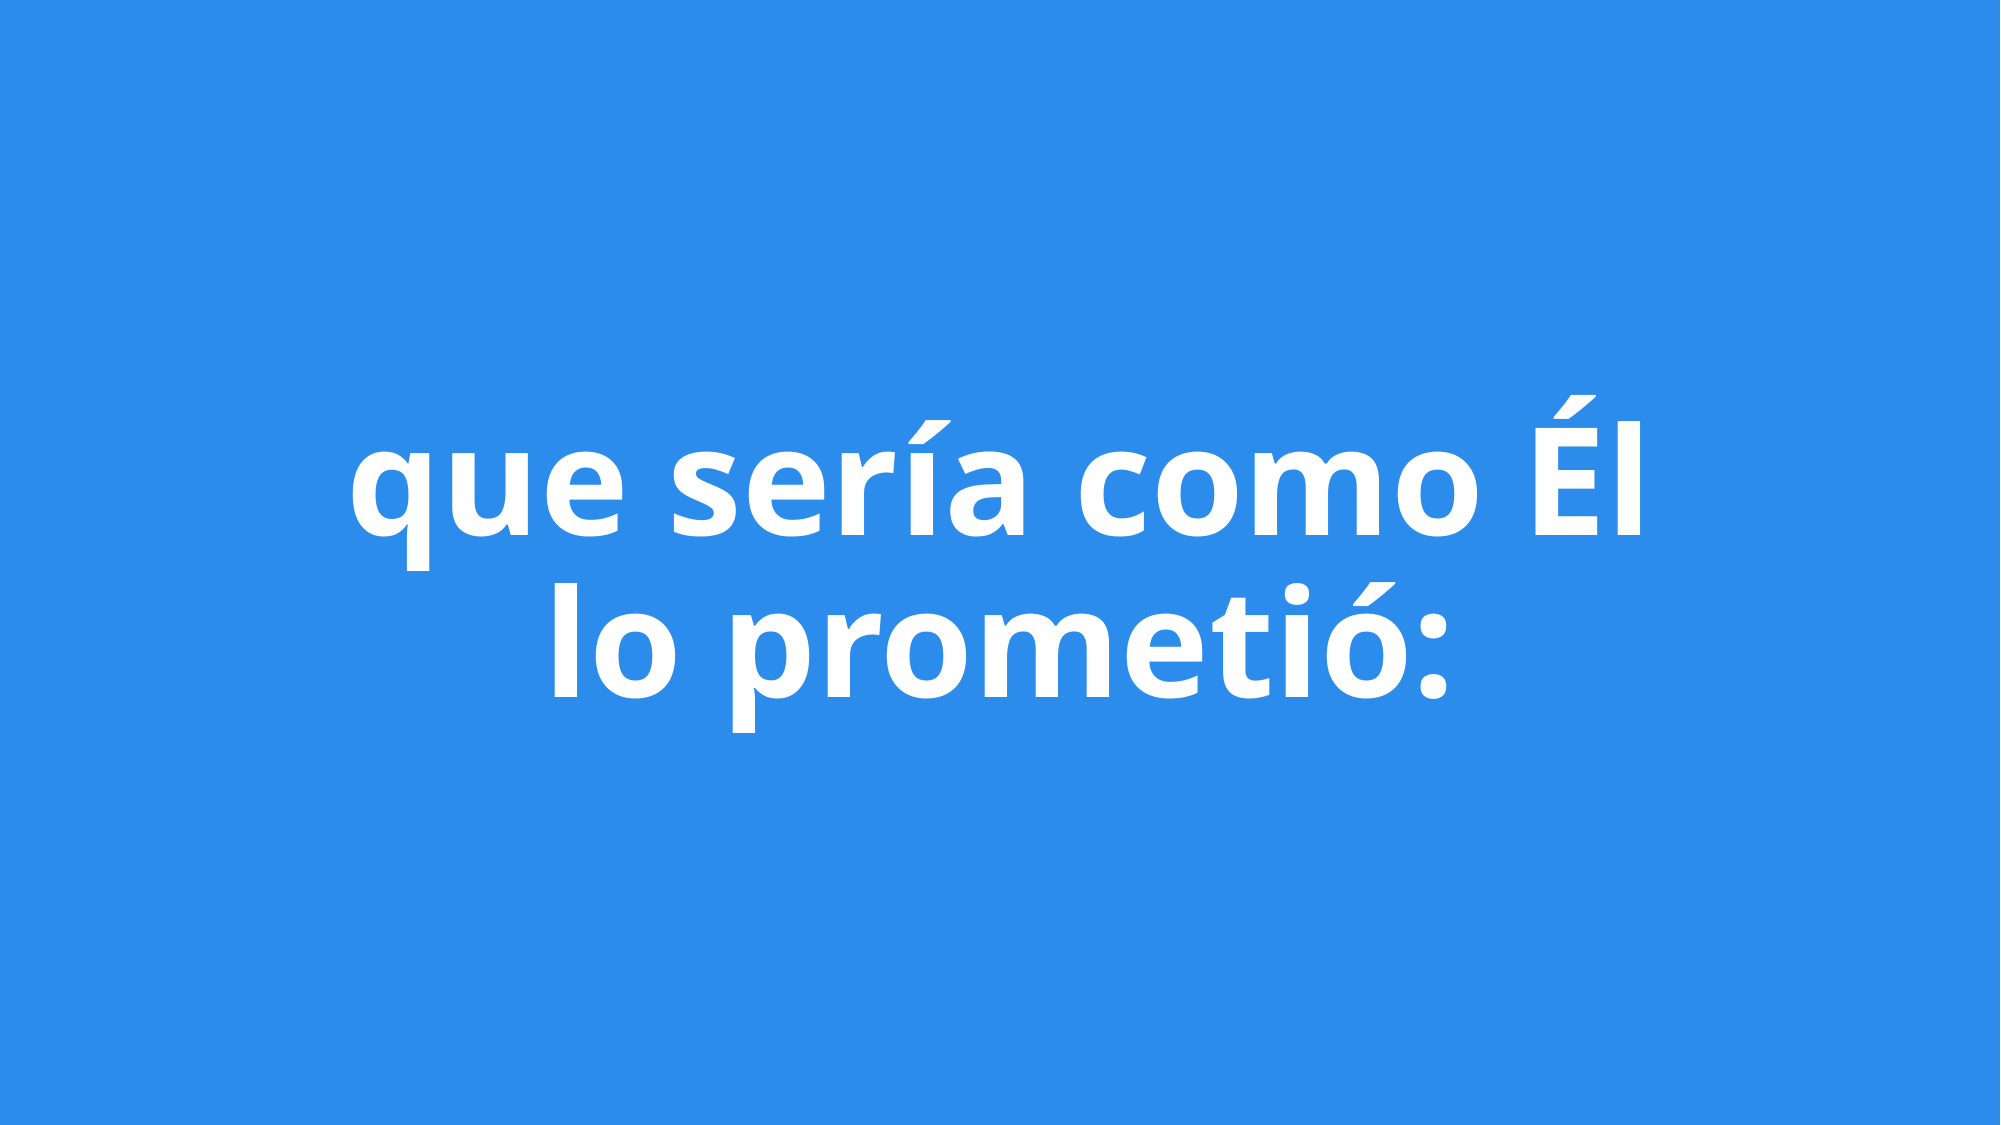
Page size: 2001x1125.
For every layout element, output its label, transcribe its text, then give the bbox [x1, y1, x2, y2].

title que sería como Él lo prometió: [249, 387, 1750, 738]
